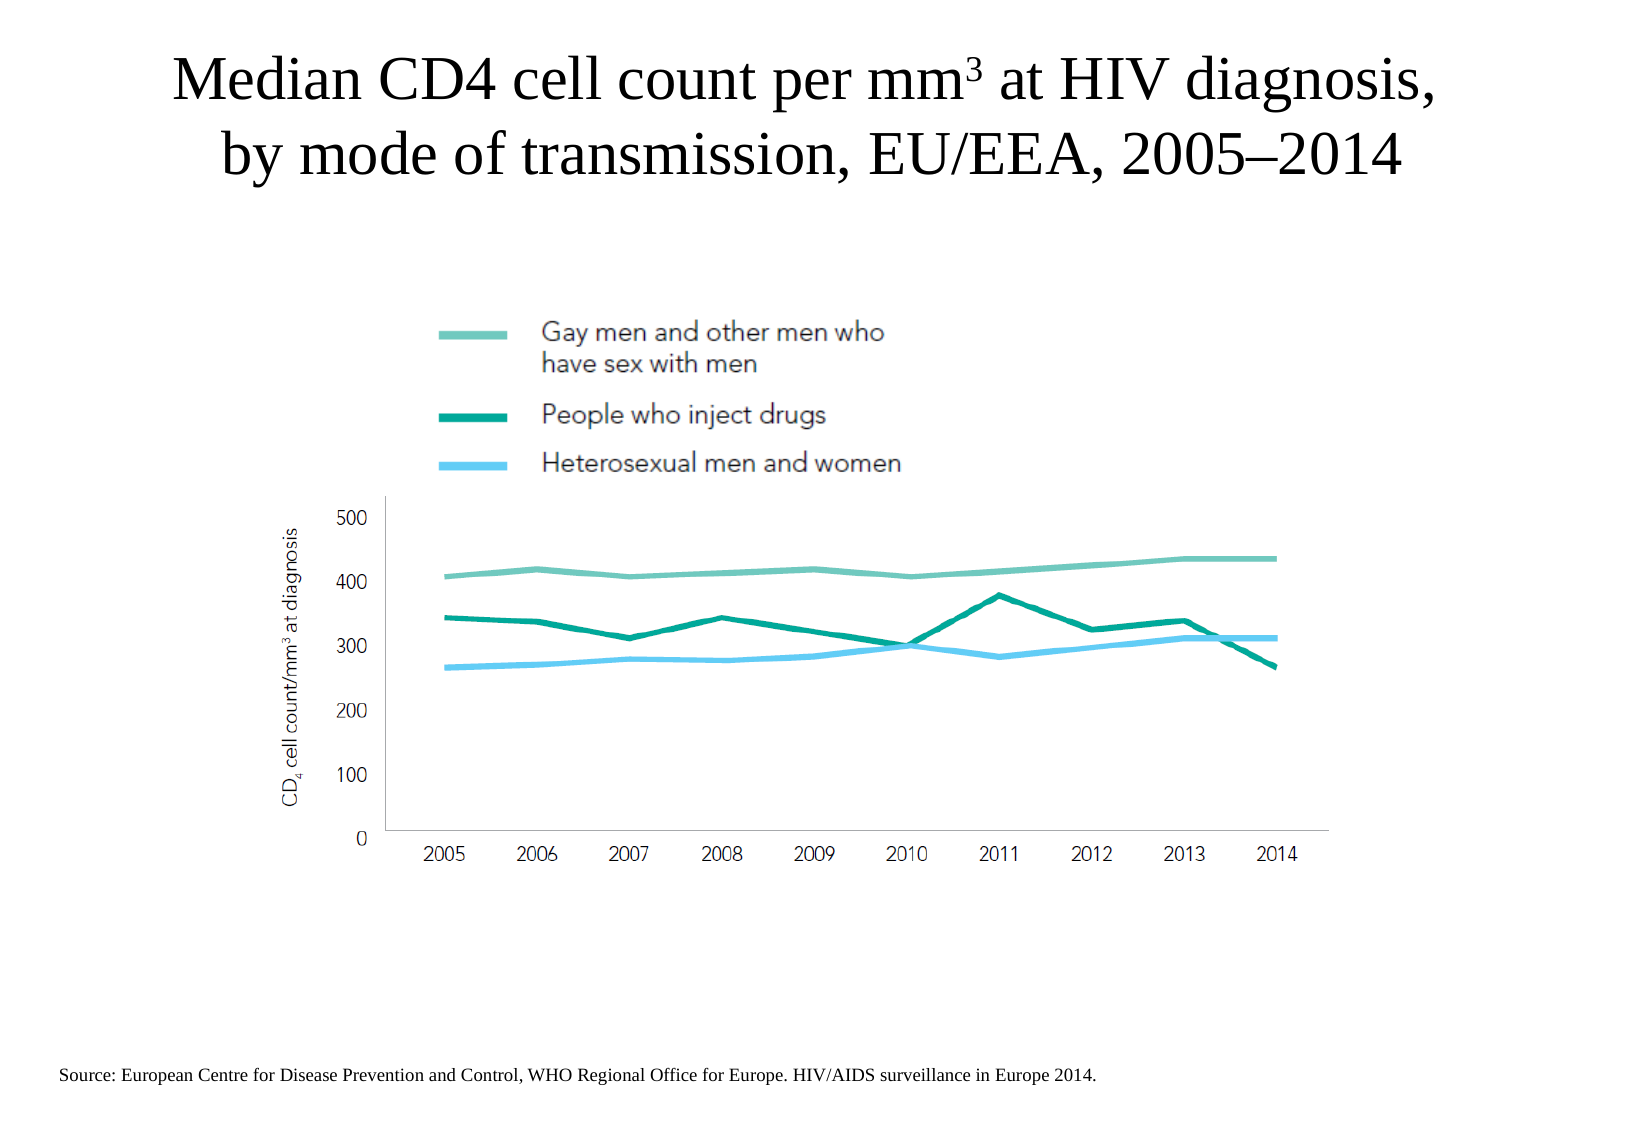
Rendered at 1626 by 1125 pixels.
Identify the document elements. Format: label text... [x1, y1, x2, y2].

title Median CD4 cell count per mm3 at HIV diagnosis, by mode of transmission, EU/EEA, 2005–2014 [0, 23, 1625, 201]
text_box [58, 306, 1534, 1086]
